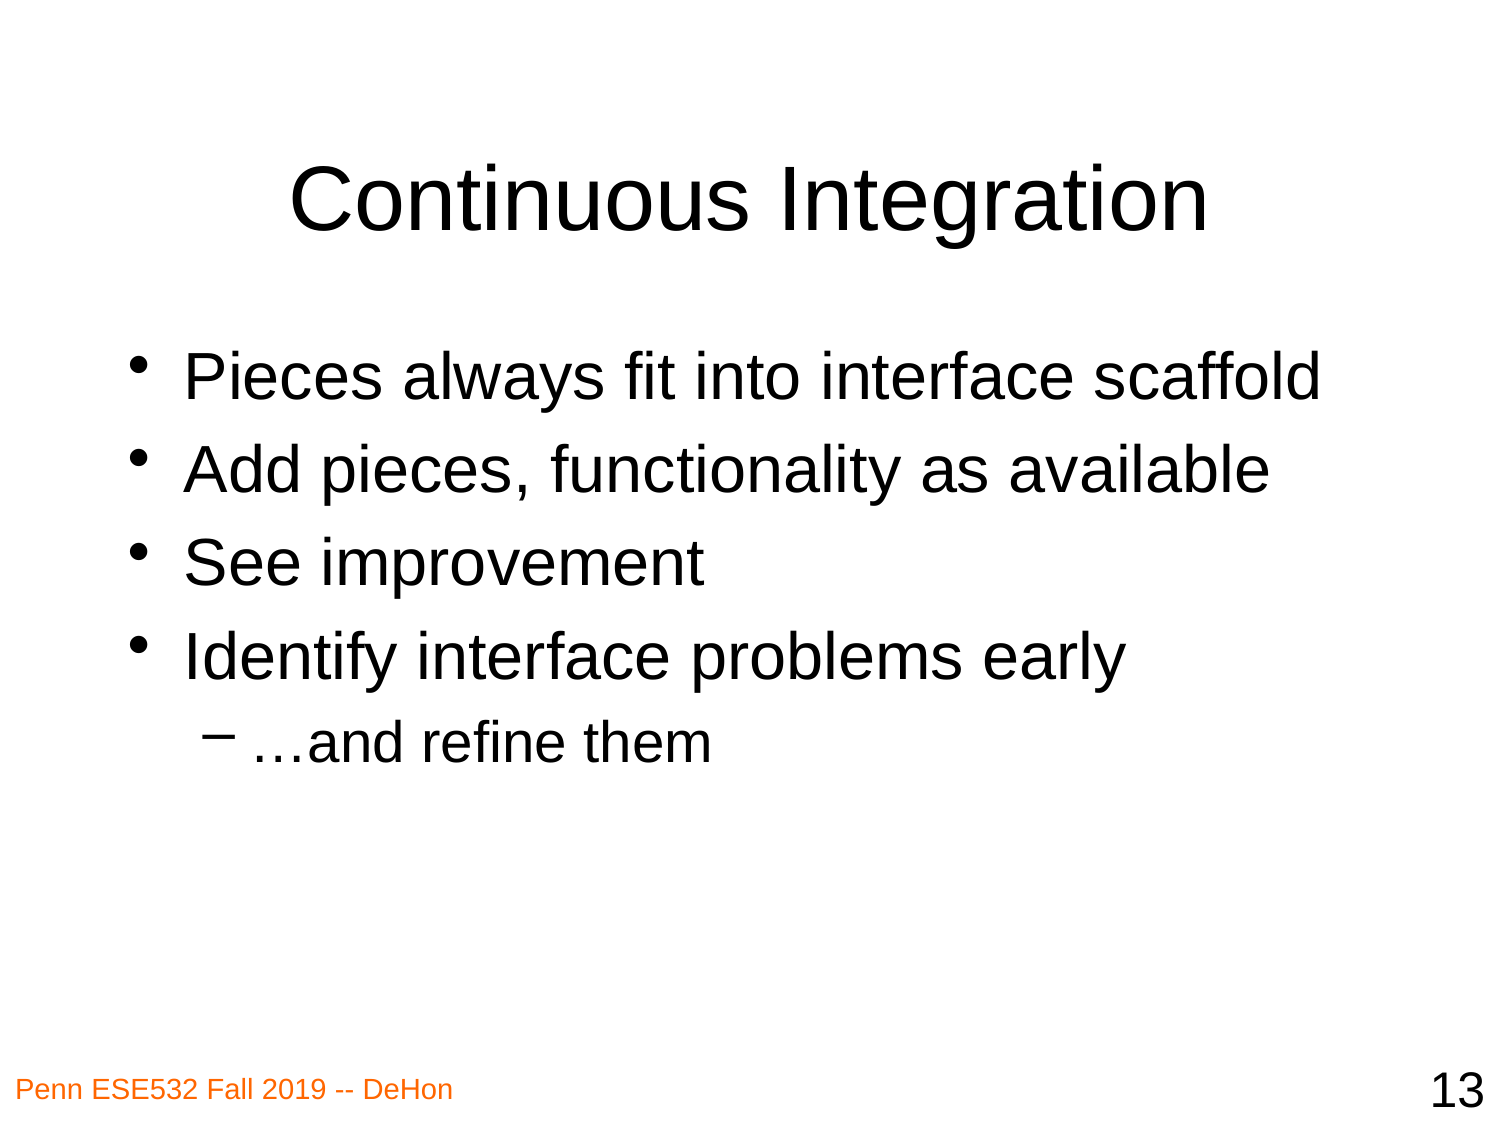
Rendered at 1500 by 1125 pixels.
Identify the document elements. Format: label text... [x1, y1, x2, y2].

slide_number 13 [1187, 1049, 1500, 1125]
title Continuous Integration [112, 99, 1388, 288]
list Pieces always fit into interface scaffold Add pieces, functionality as available See improvement Identify interface problems early …and refine them [112, 324, 1388, 1001]
slide_number Penn ESE532 Fall 2019 -- DeHon [0, 1062, 576, 1125]
